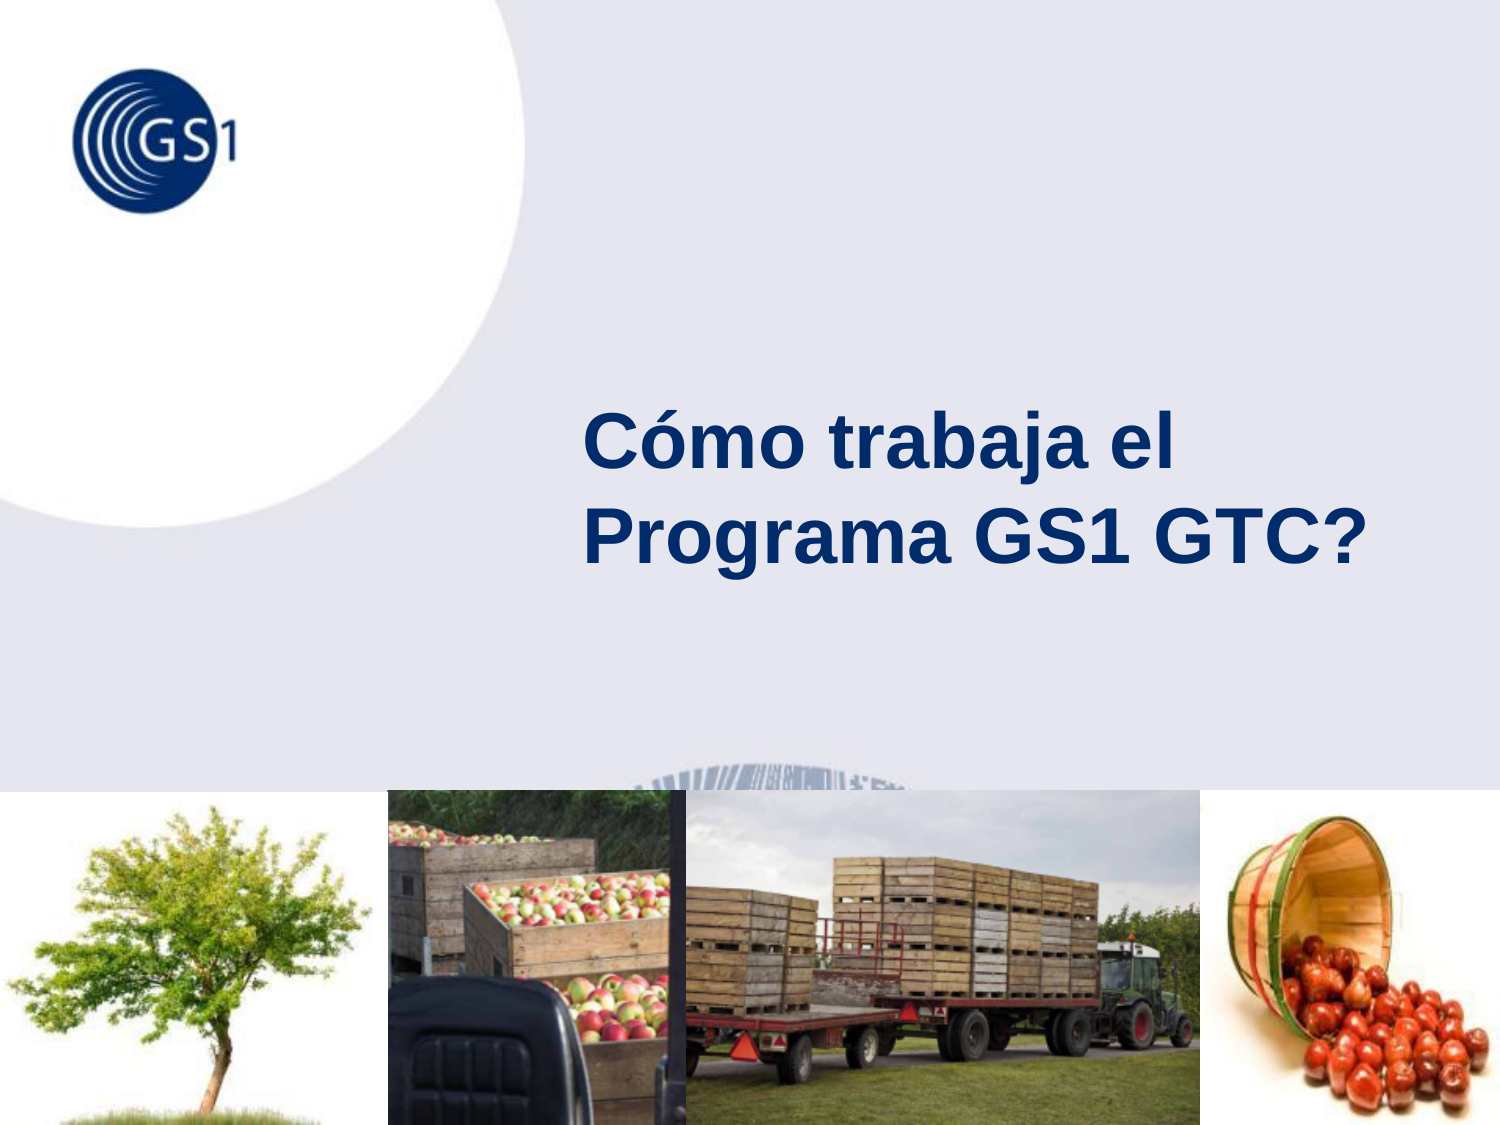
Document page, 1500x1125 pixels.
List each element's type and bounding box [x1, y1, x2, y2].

text_box [0, 0, 1500, 790]
picture [71, 66, 238, 218]
picture [0, 790, 1500, 1125]
